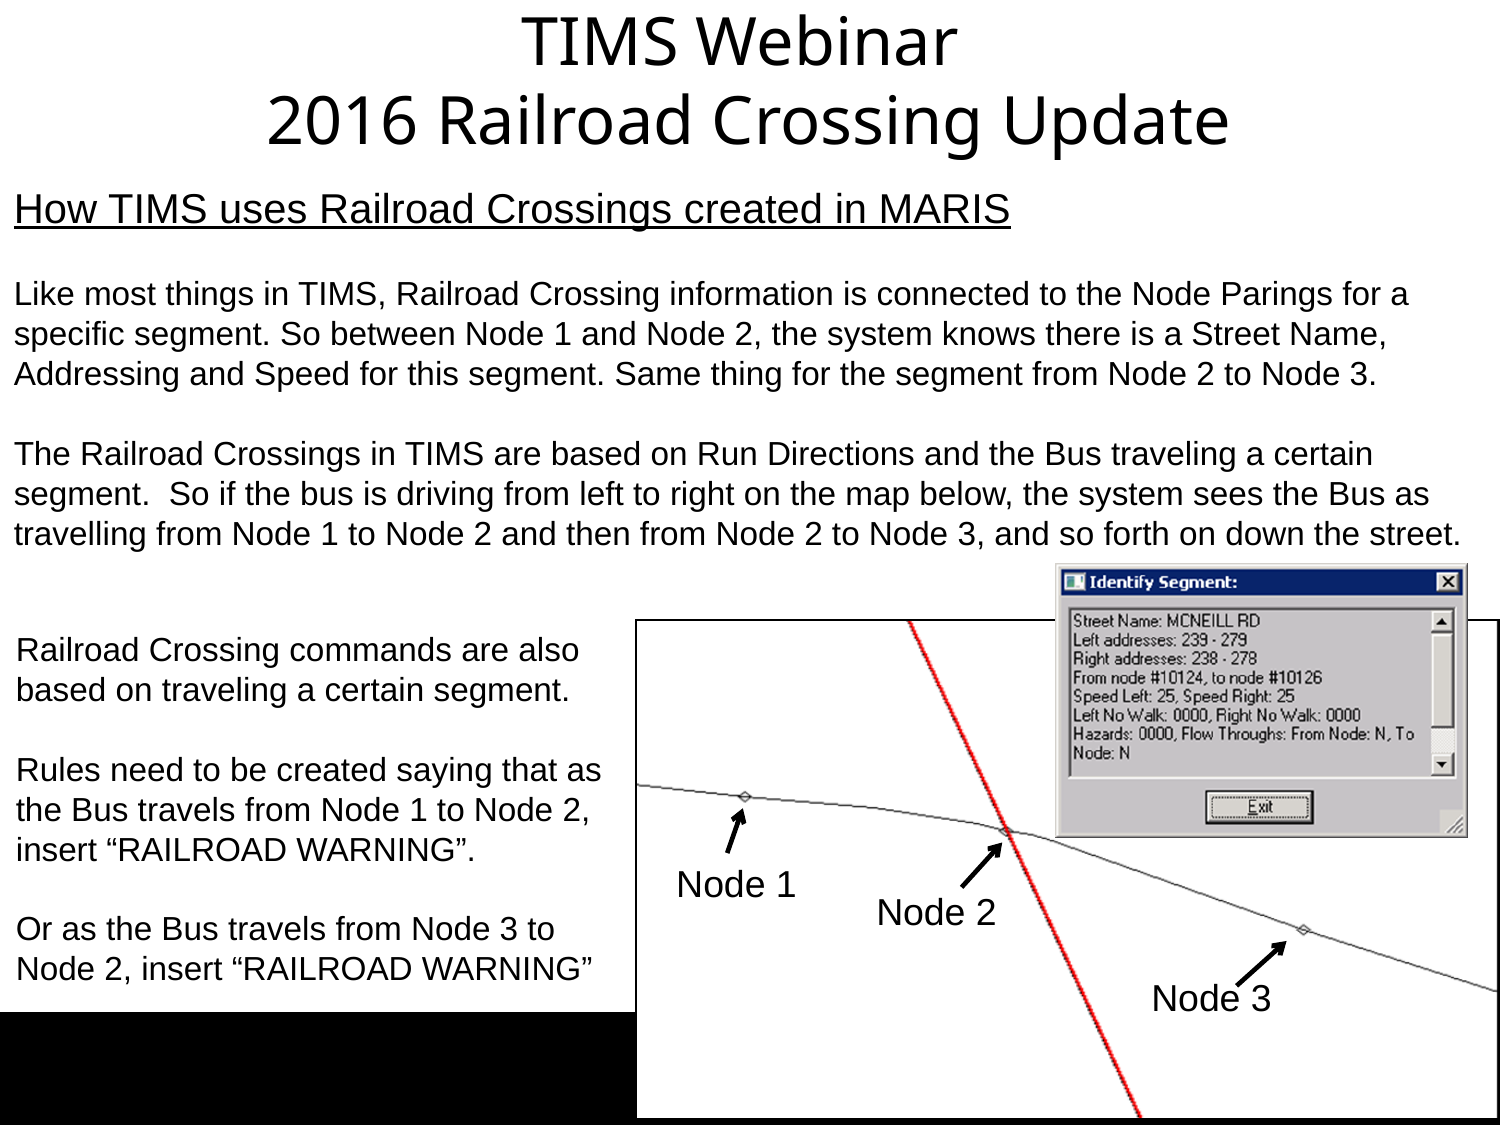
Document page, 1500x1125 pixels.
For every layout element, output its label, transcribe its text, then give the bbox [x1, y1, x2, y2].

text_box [961, 842, 1003, 888]
text_box Railroad Crossing commands are also based on traveling a certain segment. Rules need to be created saying that as the Bus travels from Node 1 to Node 2, insert “RAILROAD WARNING”. Or as the Bus travels from Node 3 to Node 2, insert “RAILROAD WARNING” [1, 620, 635, 995]
picture [636, 563, 1500, 1118]
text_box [1236, 940, 1287, 987]
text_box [726, 808, 744, 854]
text_box How TIMS uses Railroad Crossings created in MARIS Like most things in TIMS, Railroad Crossing information is connected to the Node Parings for a specific segment. So between Node 1 and Node 2, the system knows there is a Street Name, Addressing and Speed for this segment. Same thing for the segment from Node 2 to Node 3. The Railroad Crossings in TIMS are based on Run Directions and the Bus traveling a certain segment. So if the bus is driving from left to right on the map below, the system sees the Bus as travelling from Node 1 to Node 2 and then from Node 2 to Node 3, and so forth on down the street. [0, 174, 1499, 560]
text_box TIMS Webinar 2016 Railroad Crossing Update [0, 6, 1499, 150]
